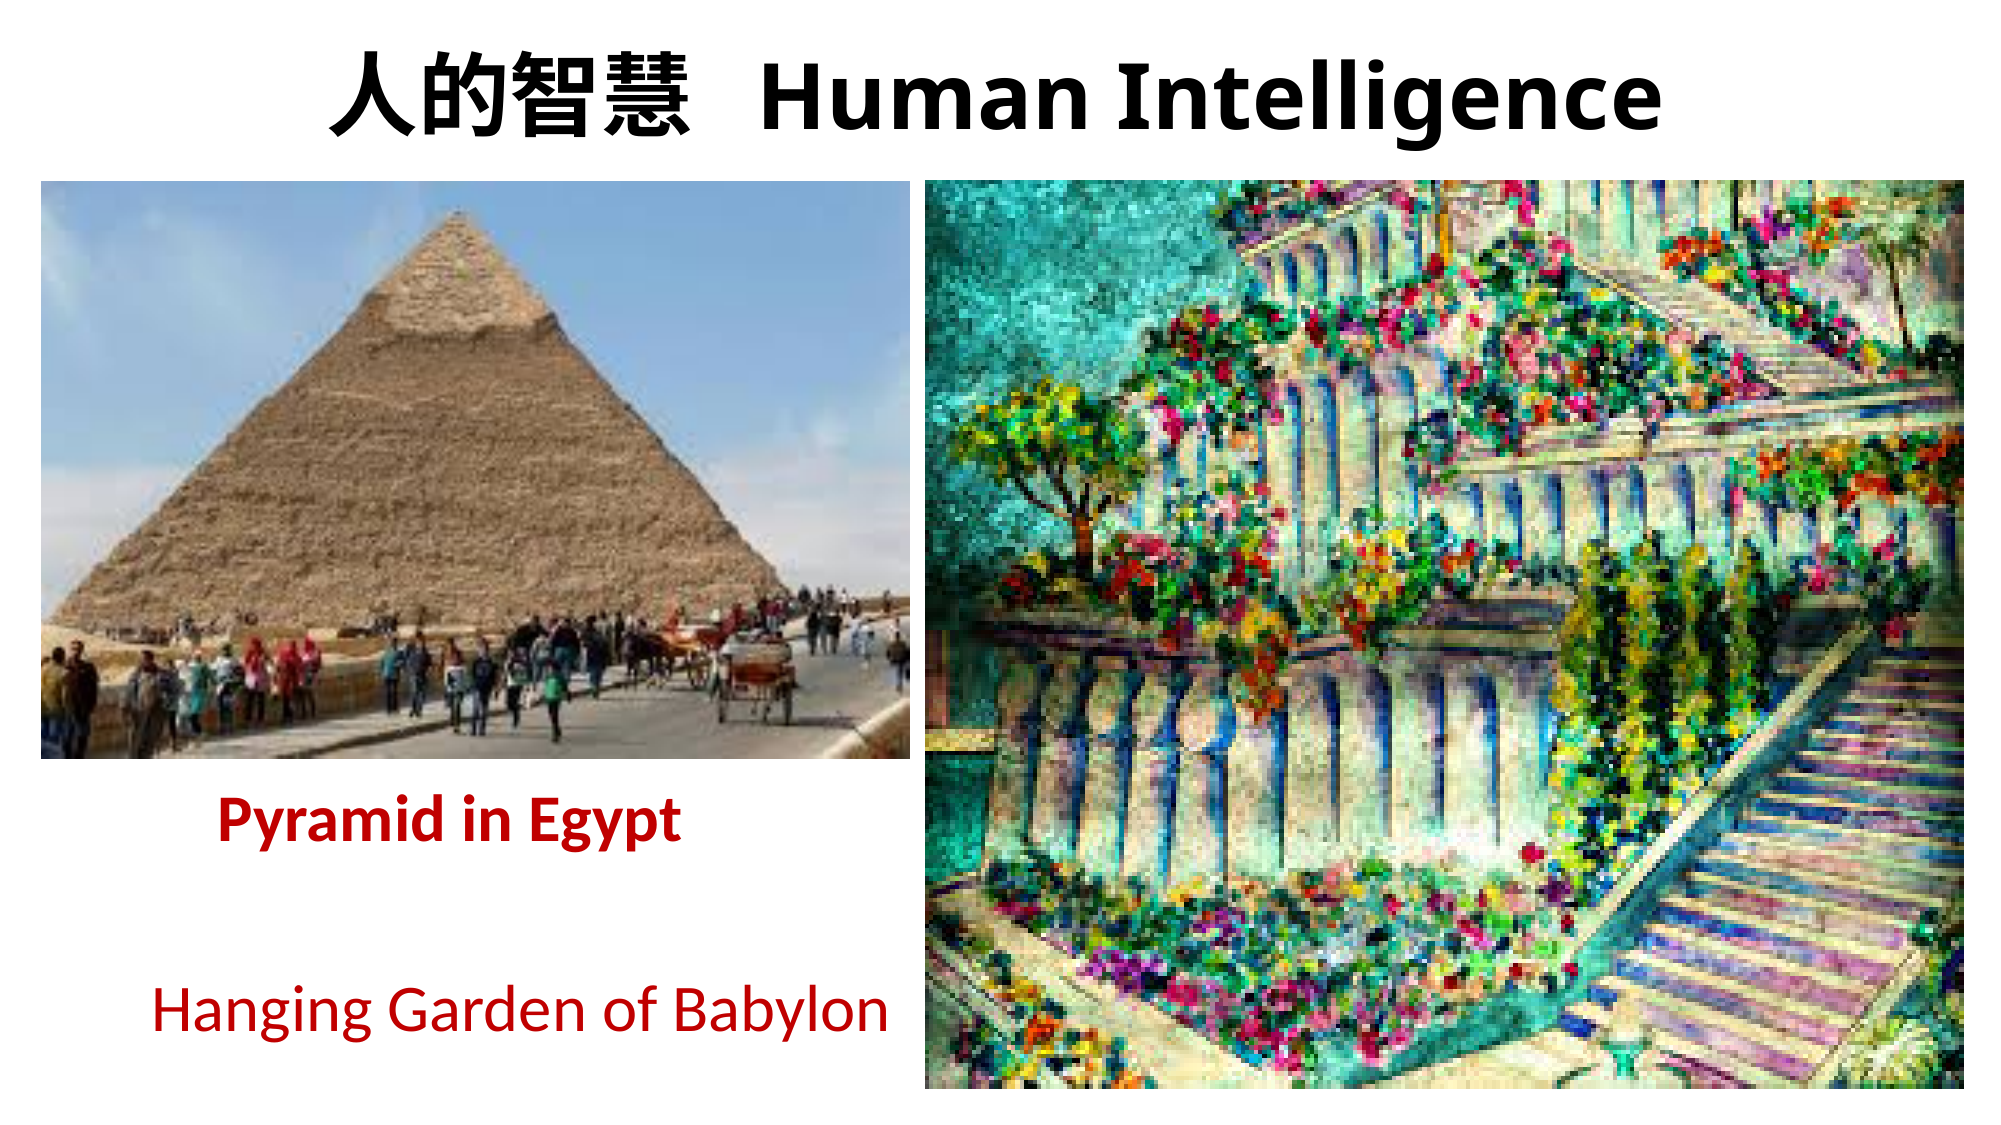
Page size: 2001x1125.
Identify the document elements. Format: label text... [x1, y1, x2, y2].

text_box Hanging Garden of Babylon [120, 957, 907, 1053]
picture [925, 180, 1964, 1089]
text_box Pyramid in Egypt [147, 767, 753, 862]
title 人的智慧 Human Intelligence [133, 29, 1859, 170]
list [41, 181, 910, 759]
